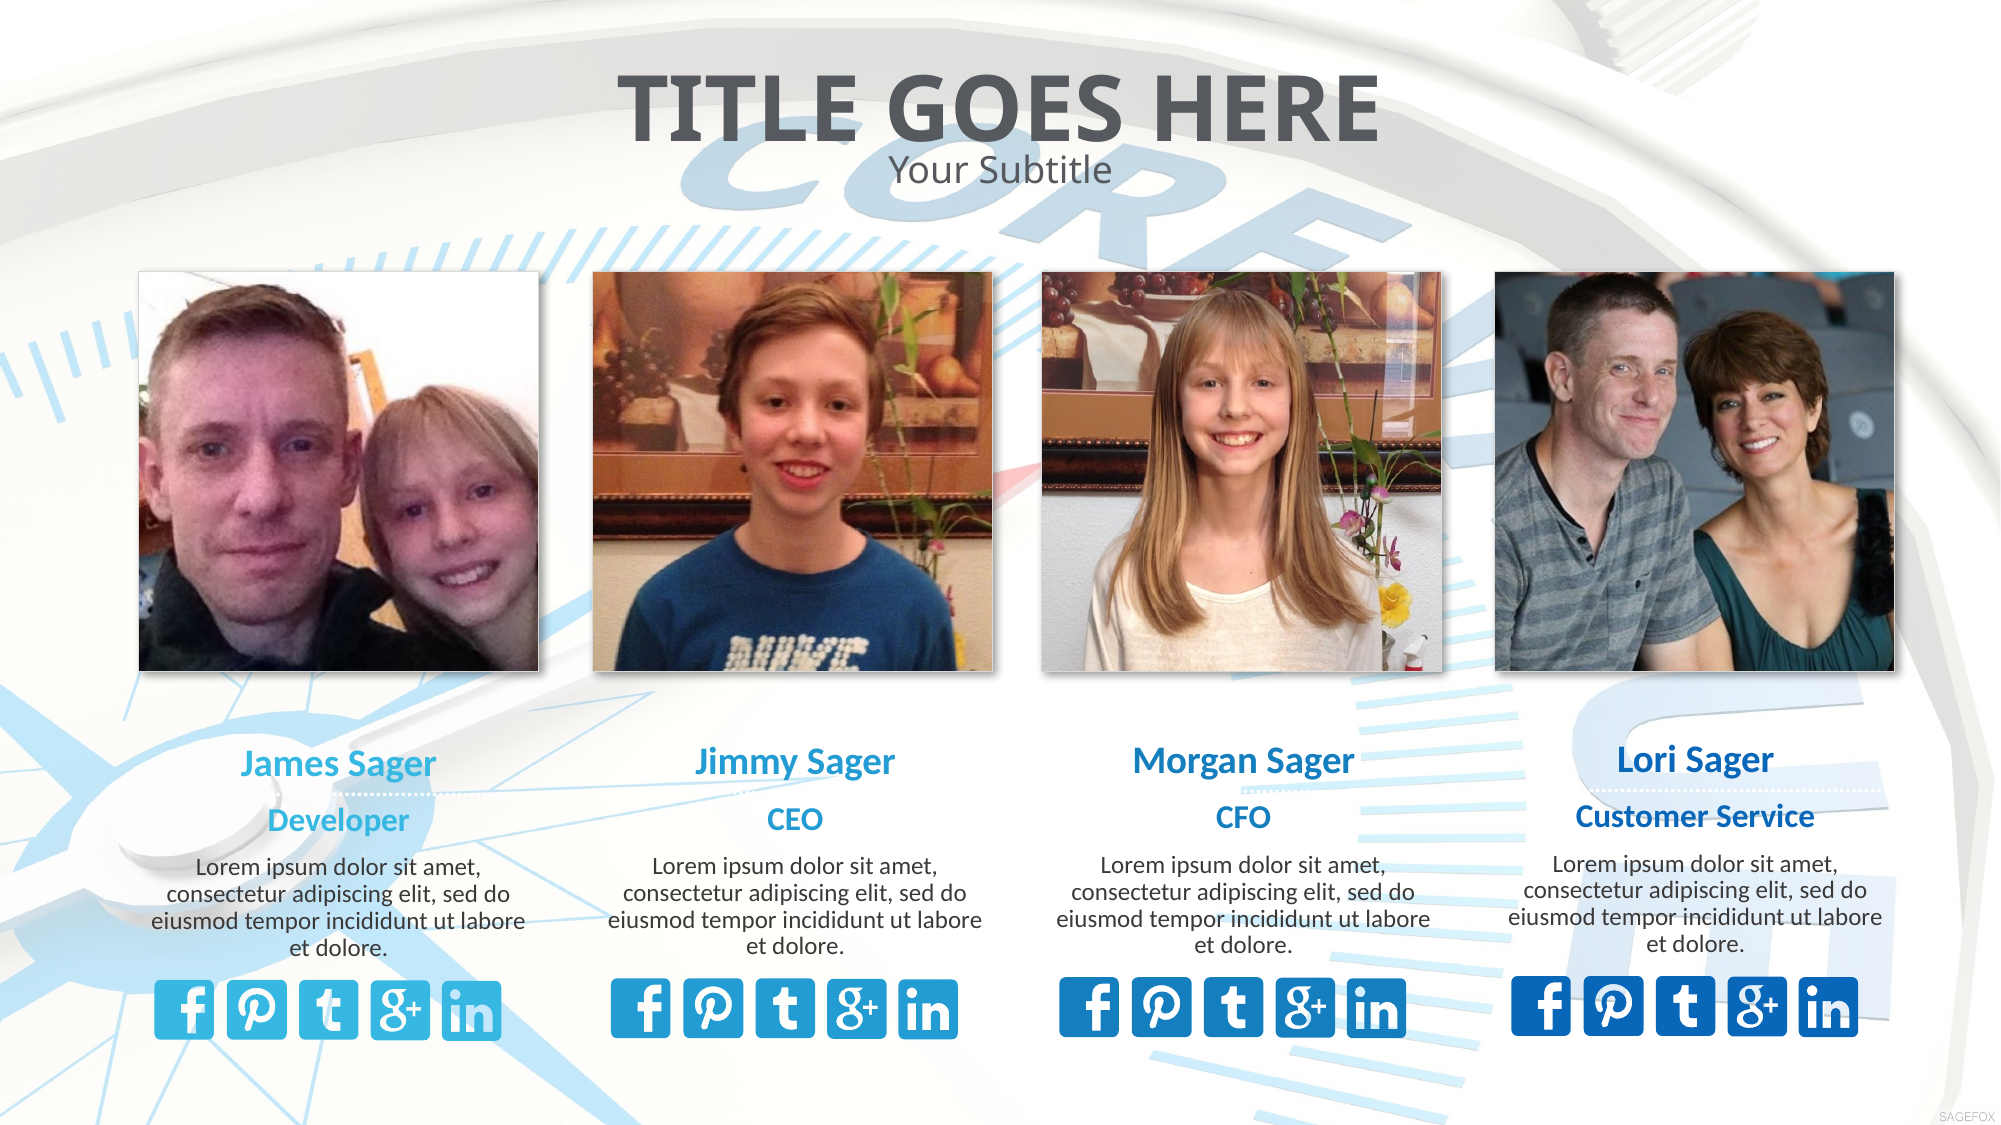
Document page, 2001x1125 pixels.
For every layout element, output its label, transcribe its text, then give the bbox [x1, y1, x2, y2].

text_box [154, 979, 502, 1041]
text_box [1059, 977, 1407, 1039]
text_box James Sager [163, 742, 514, 785]
text_box Lorem ipsum dolor sit amet, consectetur adipiscing elit, sed do eiusmod tempor incididunt ut labore et dolore. [595, 852, 996, 966]
text_box [591, 270, 993, 672]
text_box [1494, 271, 1896, 673]
text_box Lori Sager [1520, 738, 1871, 781]
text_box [1511, 976, 1859, 1038]
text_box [610, 978, 958, 1040]
text_box Lorem ipsum dolor sit amet, consectetur adipiscing elit, sed do eiusmod tempor incididunt ut labore et dolore. [1043, 851, 1444, 965]
text_box Lorem ipsum dolor sit amet, consectetur adipiscing elit, sed do eiusmod tempor incididunt ut labore et dolore. [1495, 850, 1896, 964]
text_box Jimmy Sager [620, 740, 971, 784]
text_box Customer Service [1520, 796, 1871, 839]
text_box CFO [1068, 797, 1419, 840]
text_box Developer [163, 799, 514, 842]
text_box CEO [620, 798, 971, 841]
text_box [1040, 270, 1442, 672]
text_box Morgan Sager [1068, 739, 1419, 782]
text_box Lorem ipsum dolor sit amet, consectetur adipiscing elit, sed do eiusmod tempor incididunt ut labore et dolore. [138, 854, 539, 968]
text_box [138, 270, 540, 672]
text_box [548, 42, 1452, 199]
